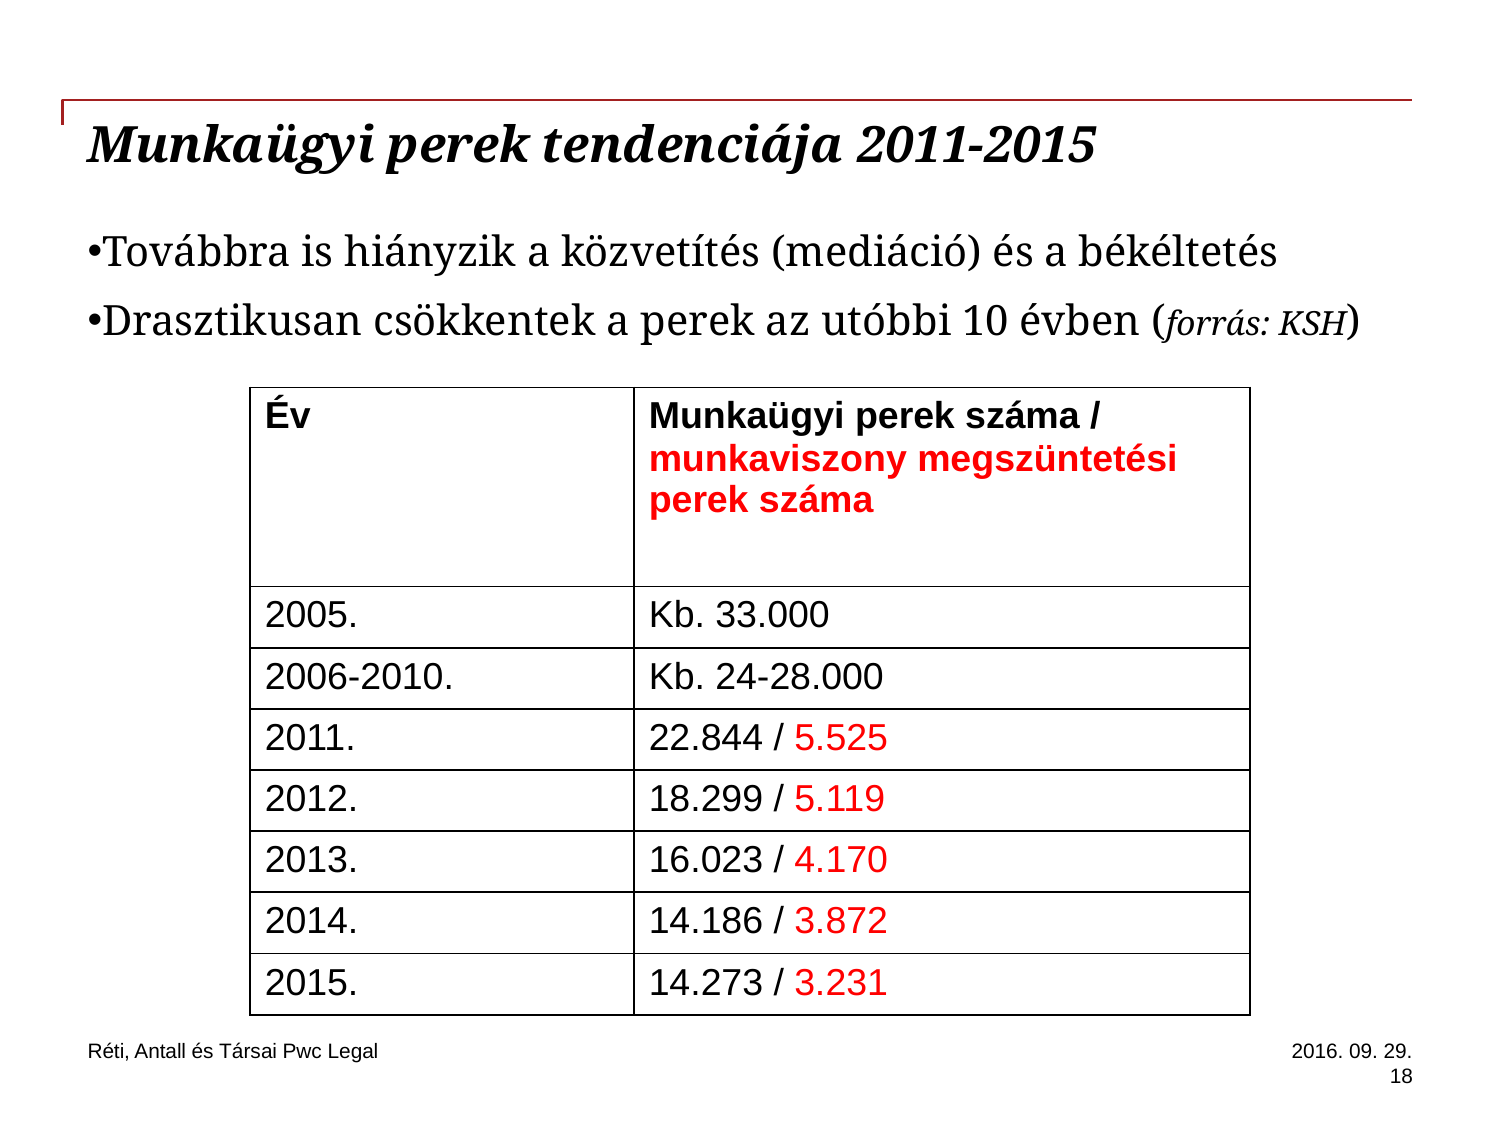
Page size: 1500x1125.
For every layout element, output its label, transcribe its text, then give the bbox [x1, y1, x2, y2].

table_cell 14.186 / 3.872 [635, 893, 1249, 953]
table_cell 2013. [251, 832, 633, 891]
slide_number 18 [1162, 1063, 1413, 1088]
table_cell 2006-2010. [251, 649, 633, 708]
table_cell 18.299 / 5.119 [635, 771, 1249, 830]
table_cell Kb. 33.000 [635, 587, 1249, 647]
table_header Munkaügyi perek száma / munkaviszony megszüntetési perek száma [635, 388, 1249, 586]
table_header Év [251, 388, 633, 586]
table_cell Kb. 24-28.000 [635, 649, 1249, 708]
table_cell 2005. [251, 587, 633, 647]
table_cell 2015. [251, 954, 633, 1014]
table_cell 2011. [251, 710, 633, 769]
table_cell 14.273 / 3.231 [635, 954, 1249, 1014]
footer Réti, Antall és Társai Pwc Legal [87, 1037, 950, 1063]
table_cell 2012. [251, 771, 633, 830]
title Munkaügyi perek tendenciája 2011-2015 [87, 112, 1413, 224]
slide_number 2016. 09. 29. [1162, 1037, 1413, 1063]
table_cell 22.844 / 5.525 [635, 710, 1249, 769]
table_cell 2014. [251, 893, 633, 953]
table_cell 16.023 / 4.170 [635, 832, 1249, 891]
list Továbbra is hiányzik a közvetítés (mediáció) és a békéltetés Drasztikusan csökkentek a perek az utóbbi 10 évben (forrás: KSH) [87, 224, 1413, 1013]
